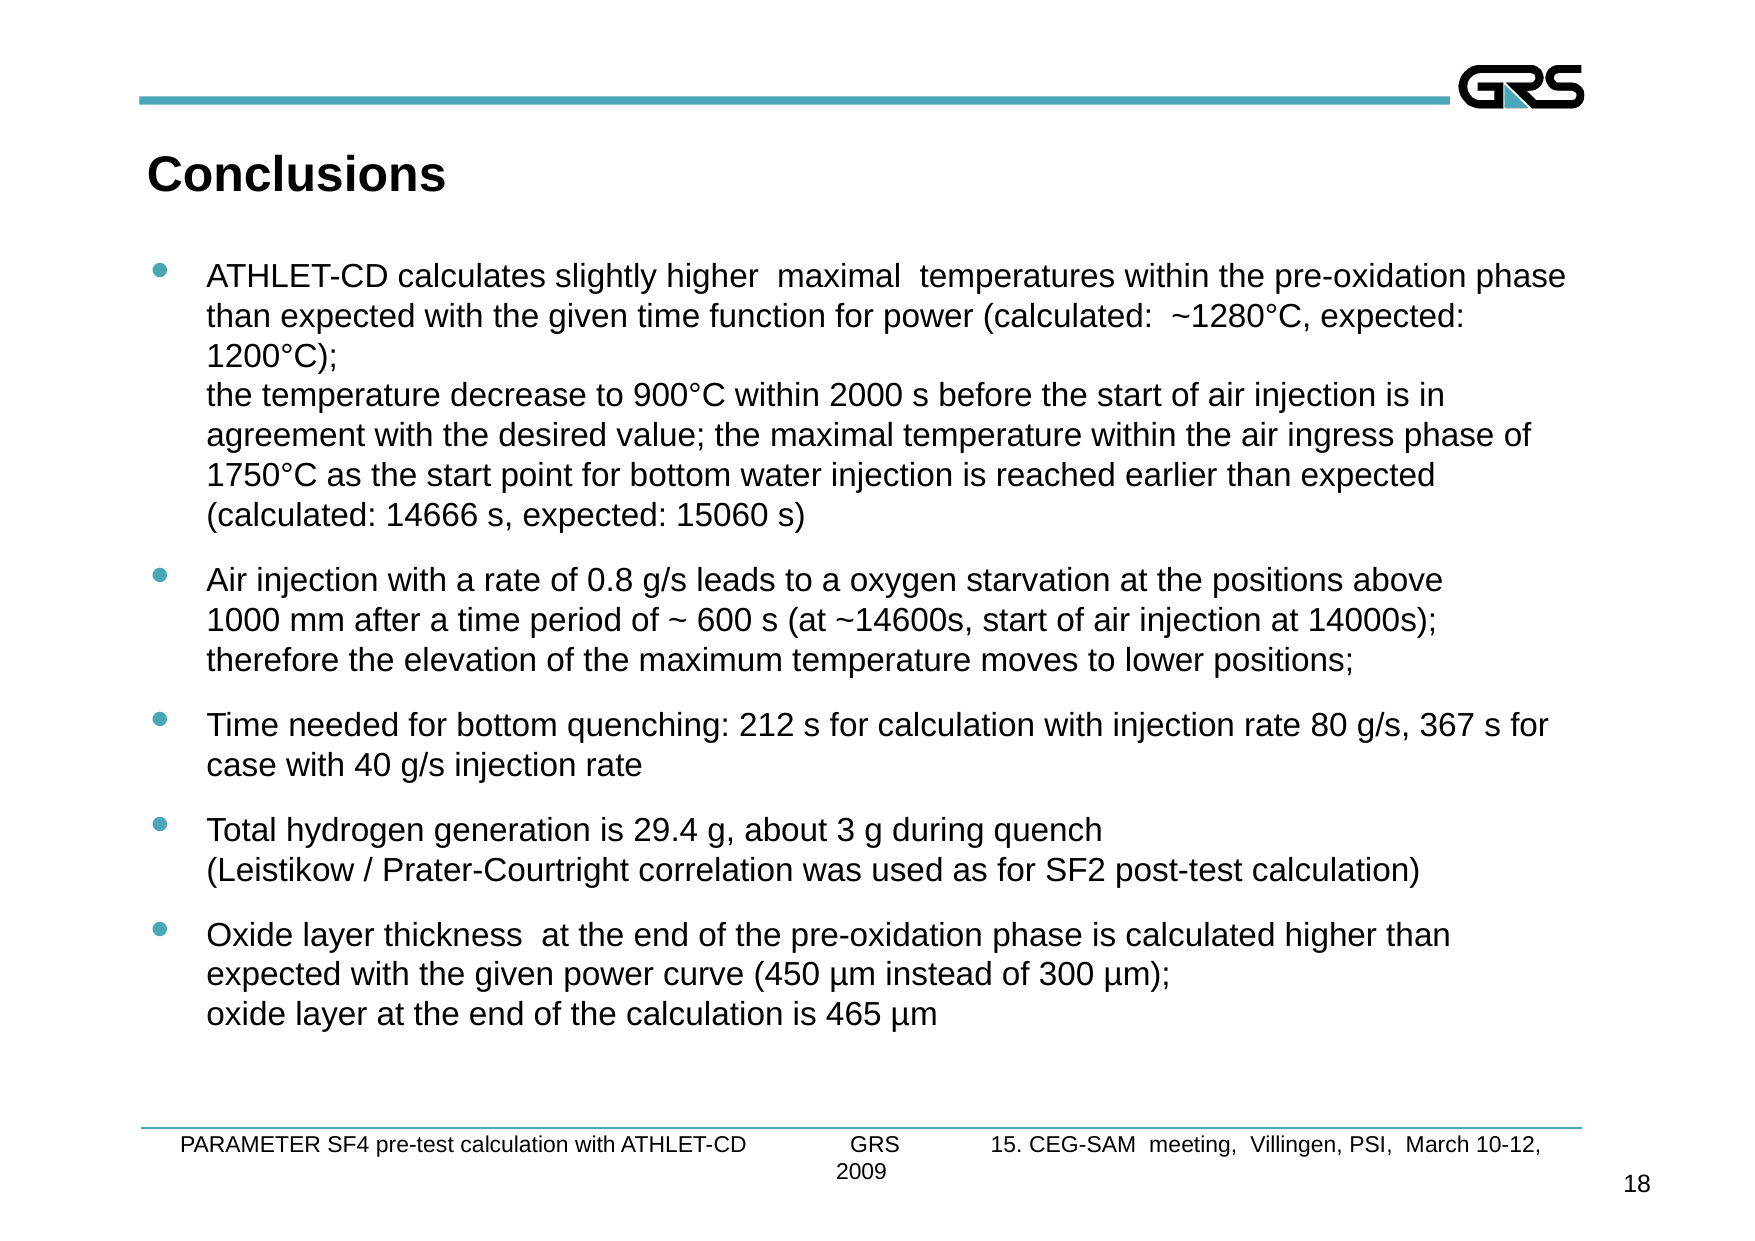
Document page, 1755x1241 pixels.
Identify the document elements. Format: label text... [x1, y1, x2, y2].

footer PARAMETER SF4 pre-test calculation with ATHLET-CD GRS 15. CEG-SAM meeting, Villingen, PSI, March 10-12, 2009 [141, 1139, 1582, 1176]
slide_number 18 [1257, 1149, 1667, 1216]
title Conclusions [132, 135, 1574, 207]
list ATHLET-CD calculates slightly higher maximal temperatures within the pre-oxidation phase than expected with the given time function for power (calculated: ~1280°C, expected: 1200°C); the temperature decrease to 900°C within 2000 s before the start of air injection is in agreement with the desired value; the maximal temperature within the air ingress phase of 1750°C as the start point for bottom water injection is reached earlier than expected (calculated: 14666 s, expected: 15060 s) Air injection with a rate of 0.8 g/s leads to a oxygen starvation at the positions above 1000 mm after a time period of ~ 600 s (at ~14600s, start of air injection at 14000s); therefore the elevation of the maximum temperature moves to lower positions; Time needed for bottom quenching: 212 s for calculation with injection rate 80 g/s, 367 s for case with 40 g/s injection rate Total hydrogen generation is 29.4 g, about 3 g during quench (Leistikow / Prater-Courtright correlation was used as for SF2 post-test calculation) Oxide layer thickness at the end of the pre-oxidation phase is calculated higher than expected with the given power curve (450 µm instead of 300 µm); oxide layer at the end of the calculation is 465 µm [144, 253, 1586, 1057]
